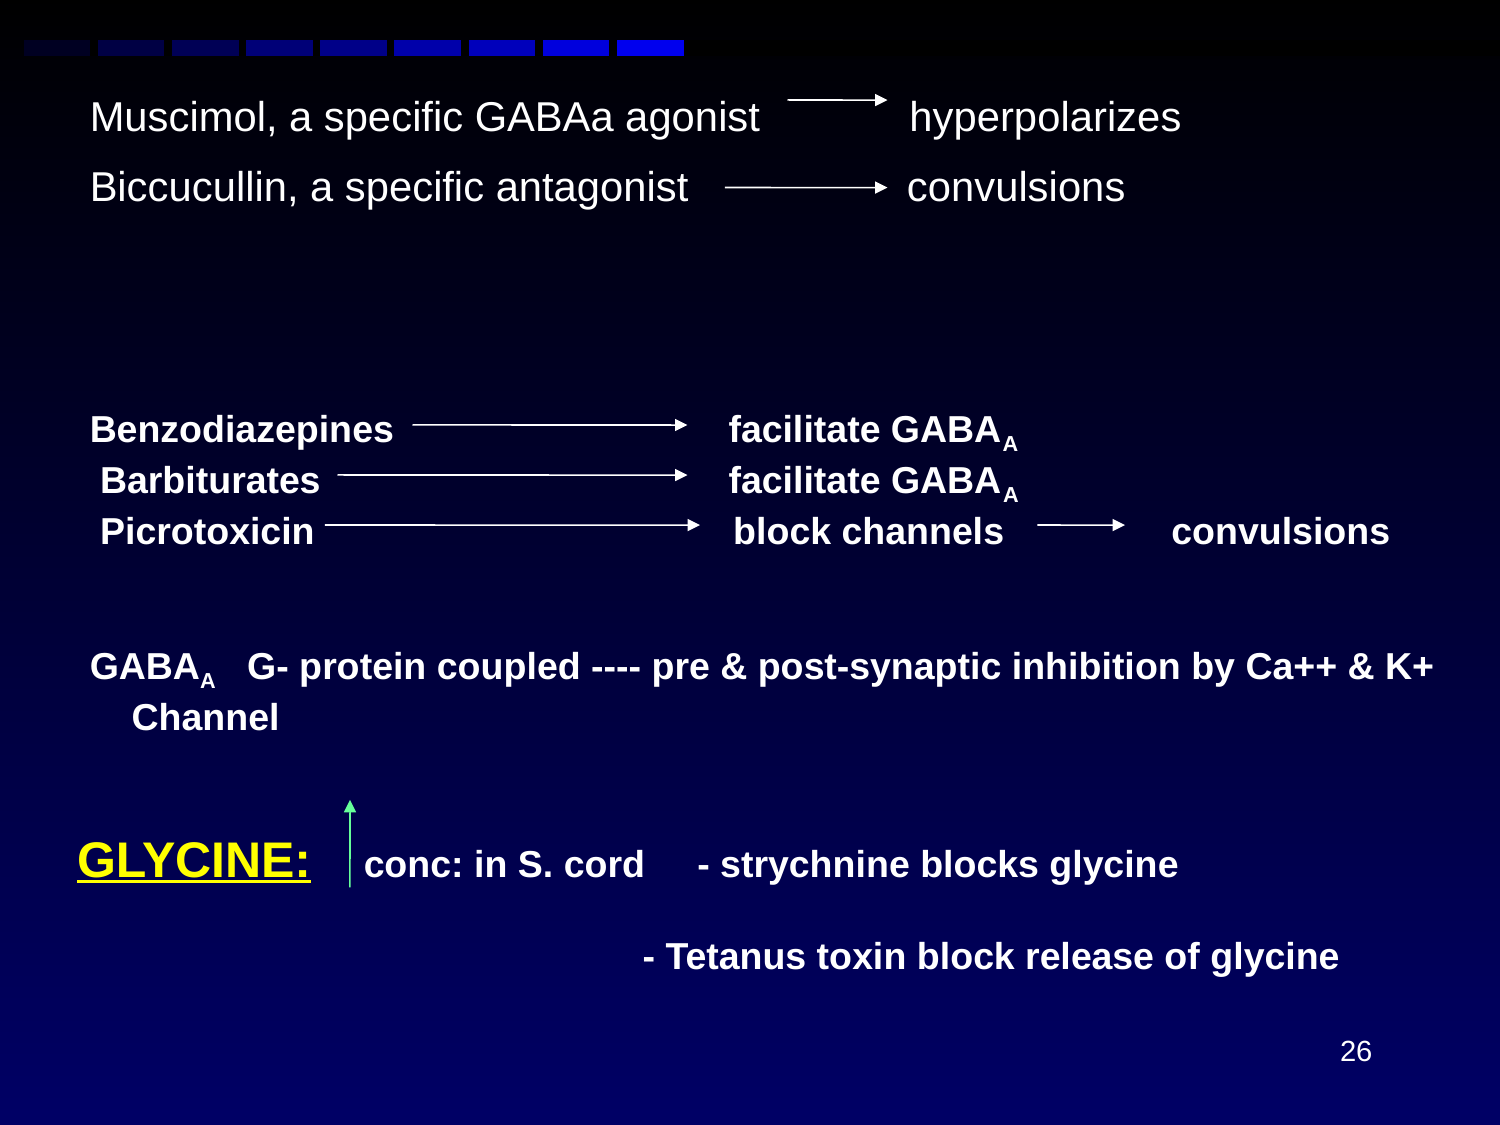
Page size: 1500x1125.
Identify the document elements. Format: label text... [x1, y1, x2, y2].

text_box GLYCINE: conc: in S. cord - strychnine blocks glycine - Tetanus toxin block release of glycine [62, 774, 1425, 985]
text_box [1037, 518, 1126, 532]
text_box Muscimol, a specific GABAa agonist hyperpolarizes Biccucullin, a specific antagonist convulsions [75, 62, 1400, 218]
text_box [324, 518, 700, 532]
text_box [787, 93, 888, 107]
text_box [337, 468, 688, 482]
text_box Benzodiazepines facilitate GABAA Barbiturates facilitate GABAA Picrotoxicin block channels convulsions GABAA G- protein coupled ---- pre & post-synaptic inhibition by Ca++ & K+ Channel [75, 397, 1463, 746]
picture [24, 40, 1500, 56]
text_box [343, 799, 357, 888]
text_box [724, 181, 888, 194]
text_box [412, 418, 688, 432]
slide_number 26 [1074, 1025, 1388, 1100]
